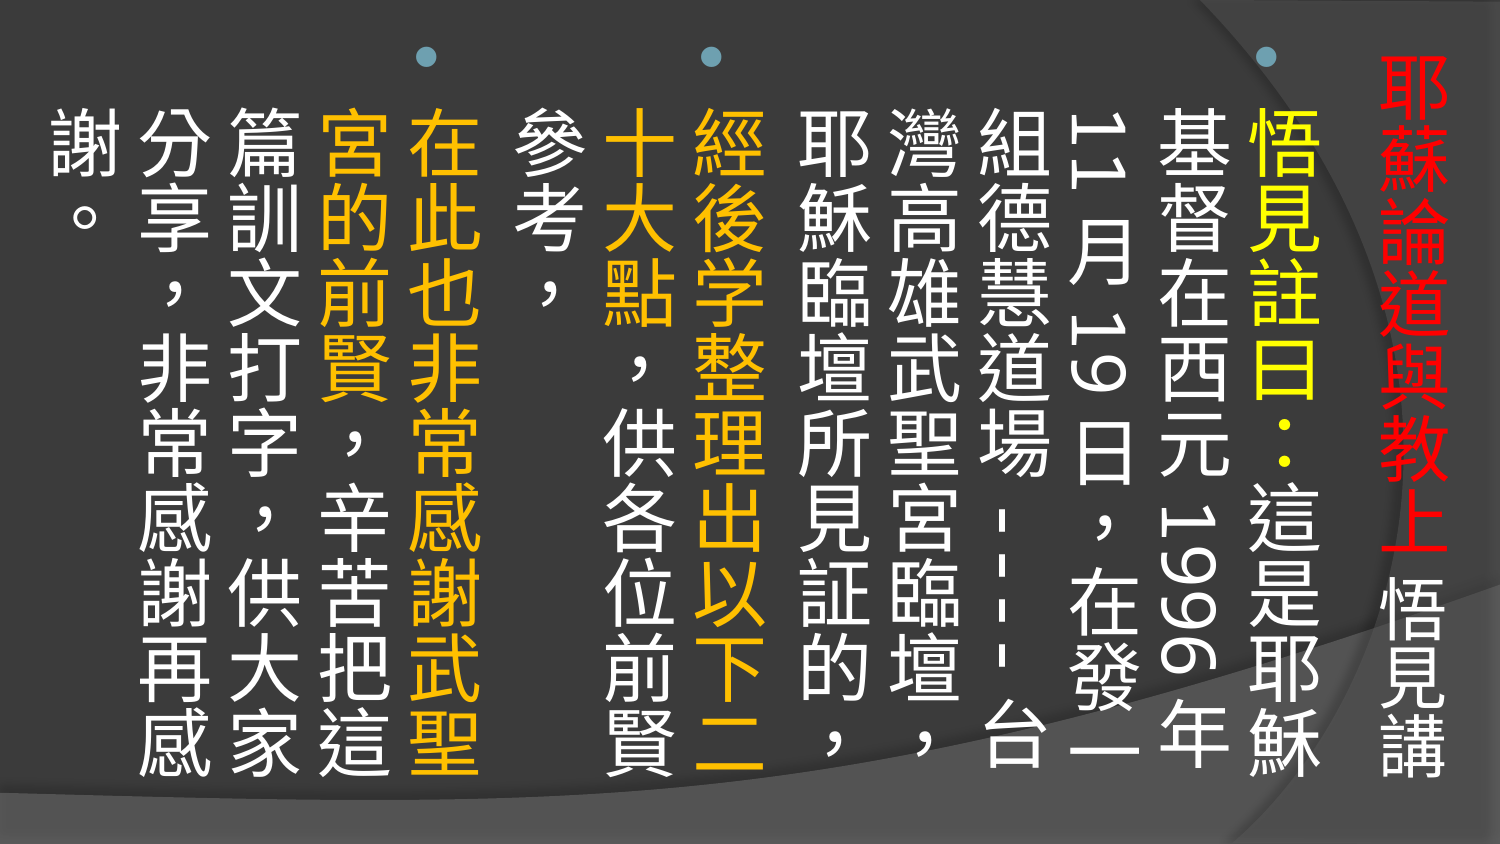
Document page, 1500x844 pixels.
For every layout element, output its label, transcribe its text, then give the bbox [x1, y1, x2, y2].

list 悟見註曰：這是耶穌基督在西元1996年11月19日，在發一組德慧道場----台灣高雄武聖宮臨壇，耶穌臨壇所見証的， 經後学整理出以下二十大點，供各位前賢參考， 在此也非常感謝武聖宮的前賢，辛苦把這篇訓文打字，供大家分享，非常感謝再感謝。 [29, 21, 1353, 825]
title 耶蘇論道與教上 悟見講 [1352, 20, 1473, 812]
